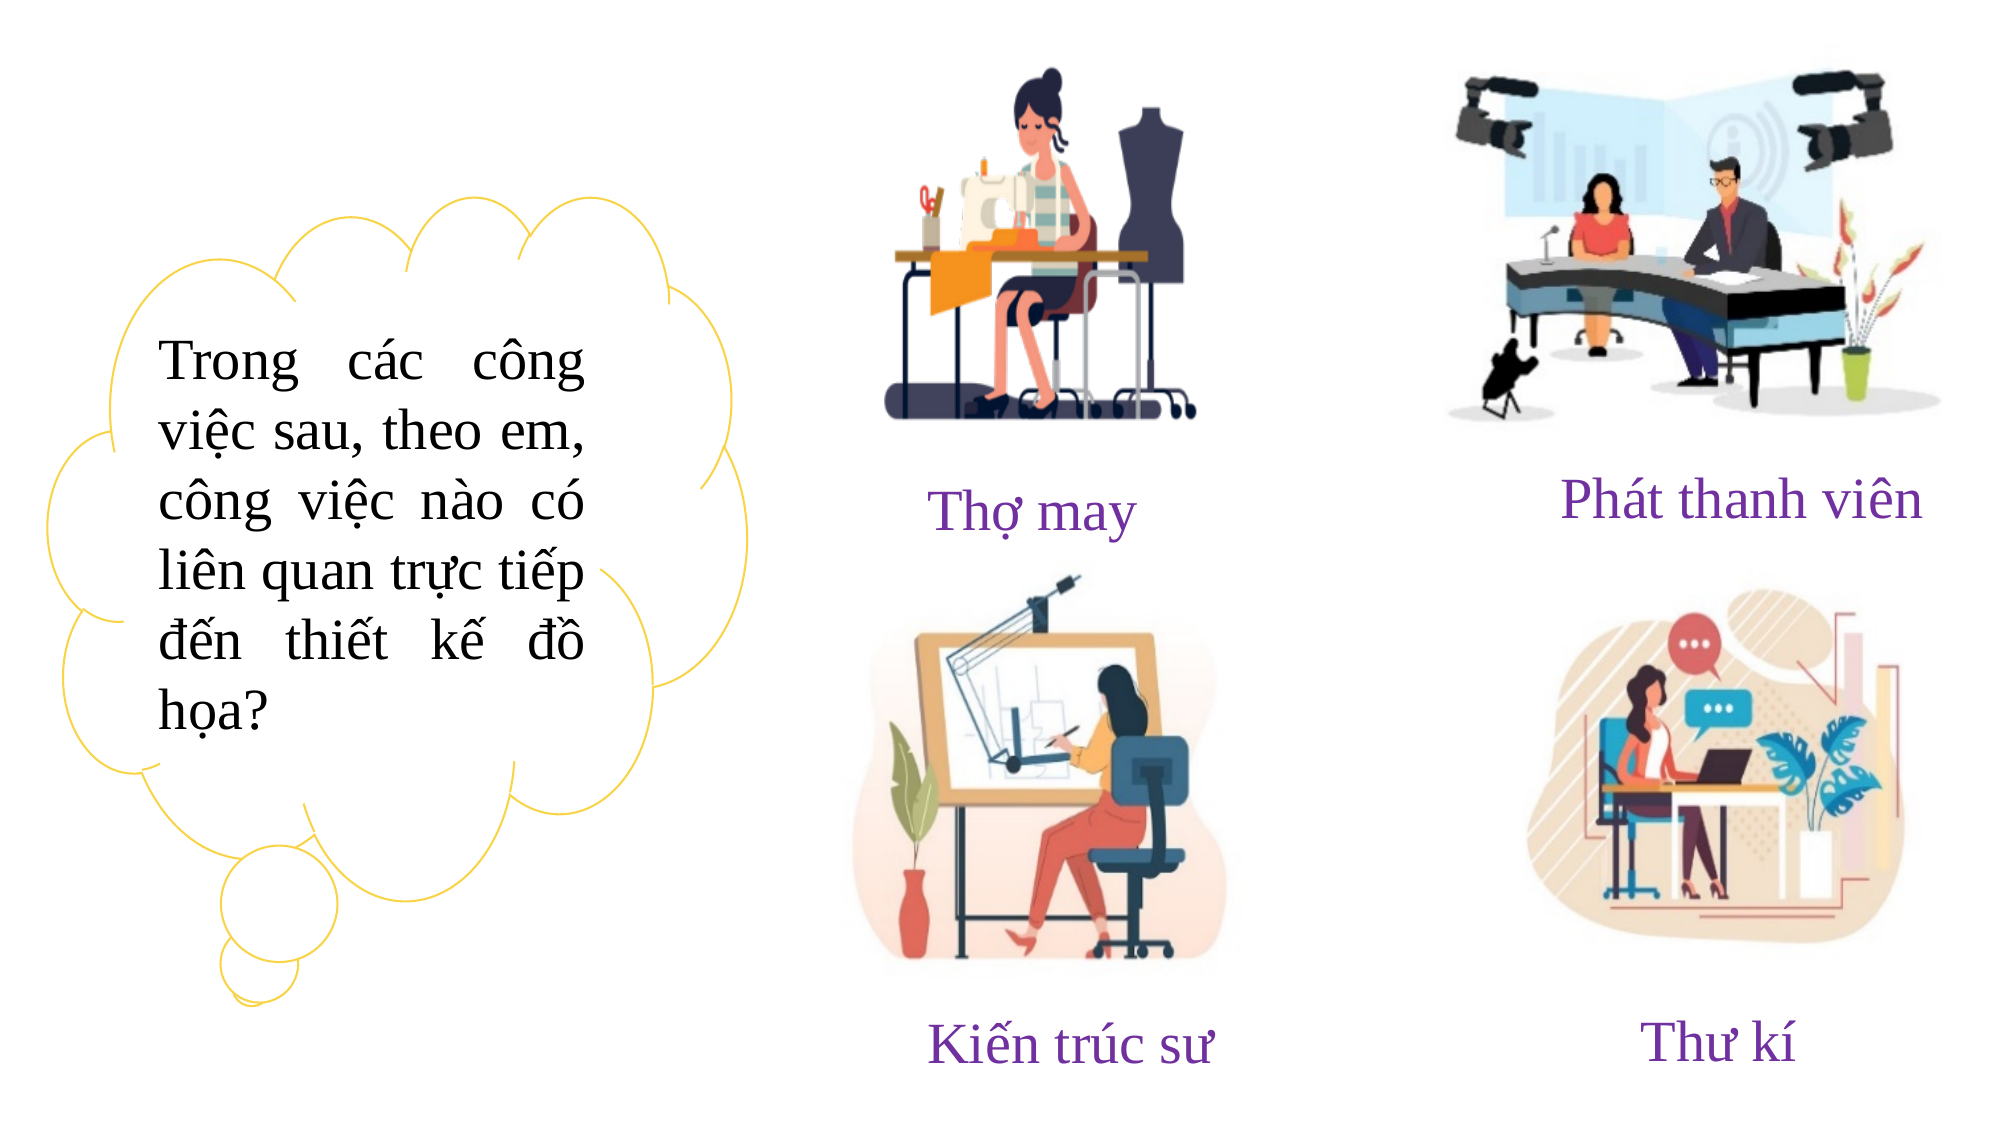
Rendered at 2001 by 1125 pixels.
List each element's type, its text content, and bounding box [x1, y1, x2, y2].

text_box Trong các công việc sau, theo em, công việc nào có liên quan trực tiếp đến thiết kế đồ họa? [46, 196, 749, 1008]
text_box Phát thanh viên [1545, 453, 1939, 537]
picture [1503, 547, 1934, 987]
picture [1440, 37, 1997, 453]
text_box Thư kí [1625, 995, 1812, 1081]
text_box Kiến trúc sư [912, 997, 1230, 1083]
picture [822, 0, 1257, 987]
